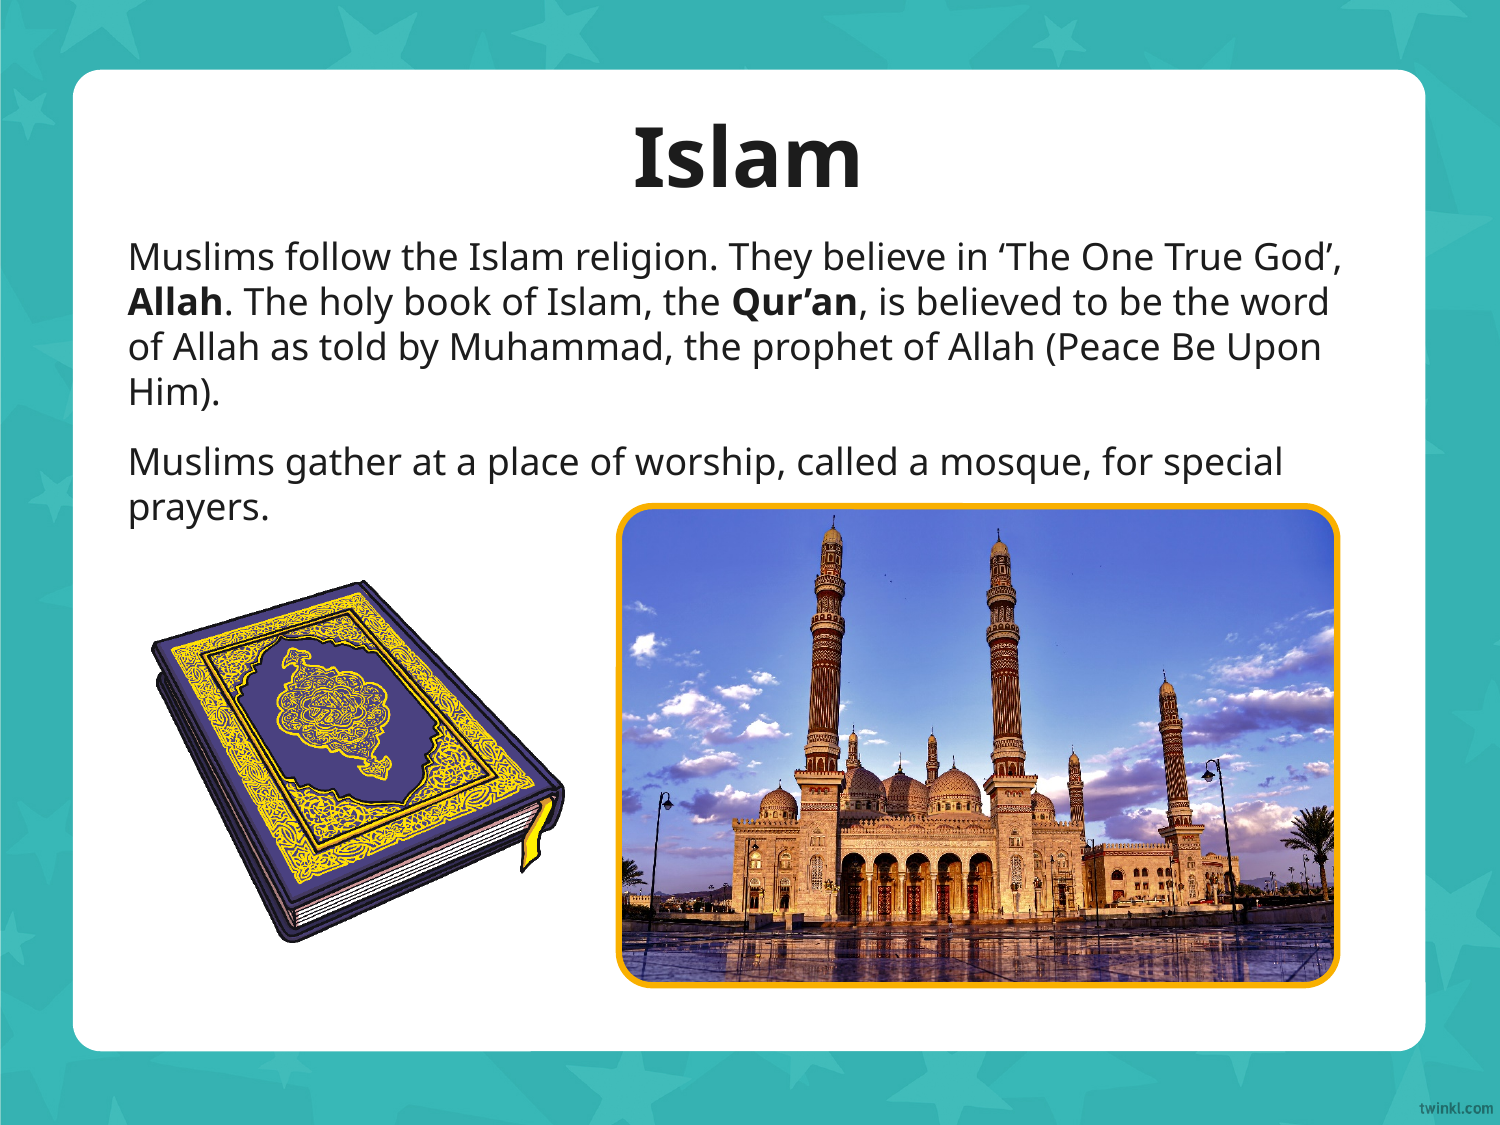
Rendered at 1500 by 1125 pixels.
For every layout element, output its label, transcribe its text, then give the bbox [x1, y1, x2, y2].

title Islam [73, 76, 1426, 244]
text_box Muslims follow the Islam religion. They believe in ‘The One True God’, Allah. The holy book of Islam, the Qur’an, is believed to be the word of Allah as told by Muhammad, the prophet of Allah (Peace Be Upon Him). Muslims gather at a place of worship, called a mosque, for special prayers. [112, 225, 1386, 536]
picture [0, 0, 1500, 1125]
